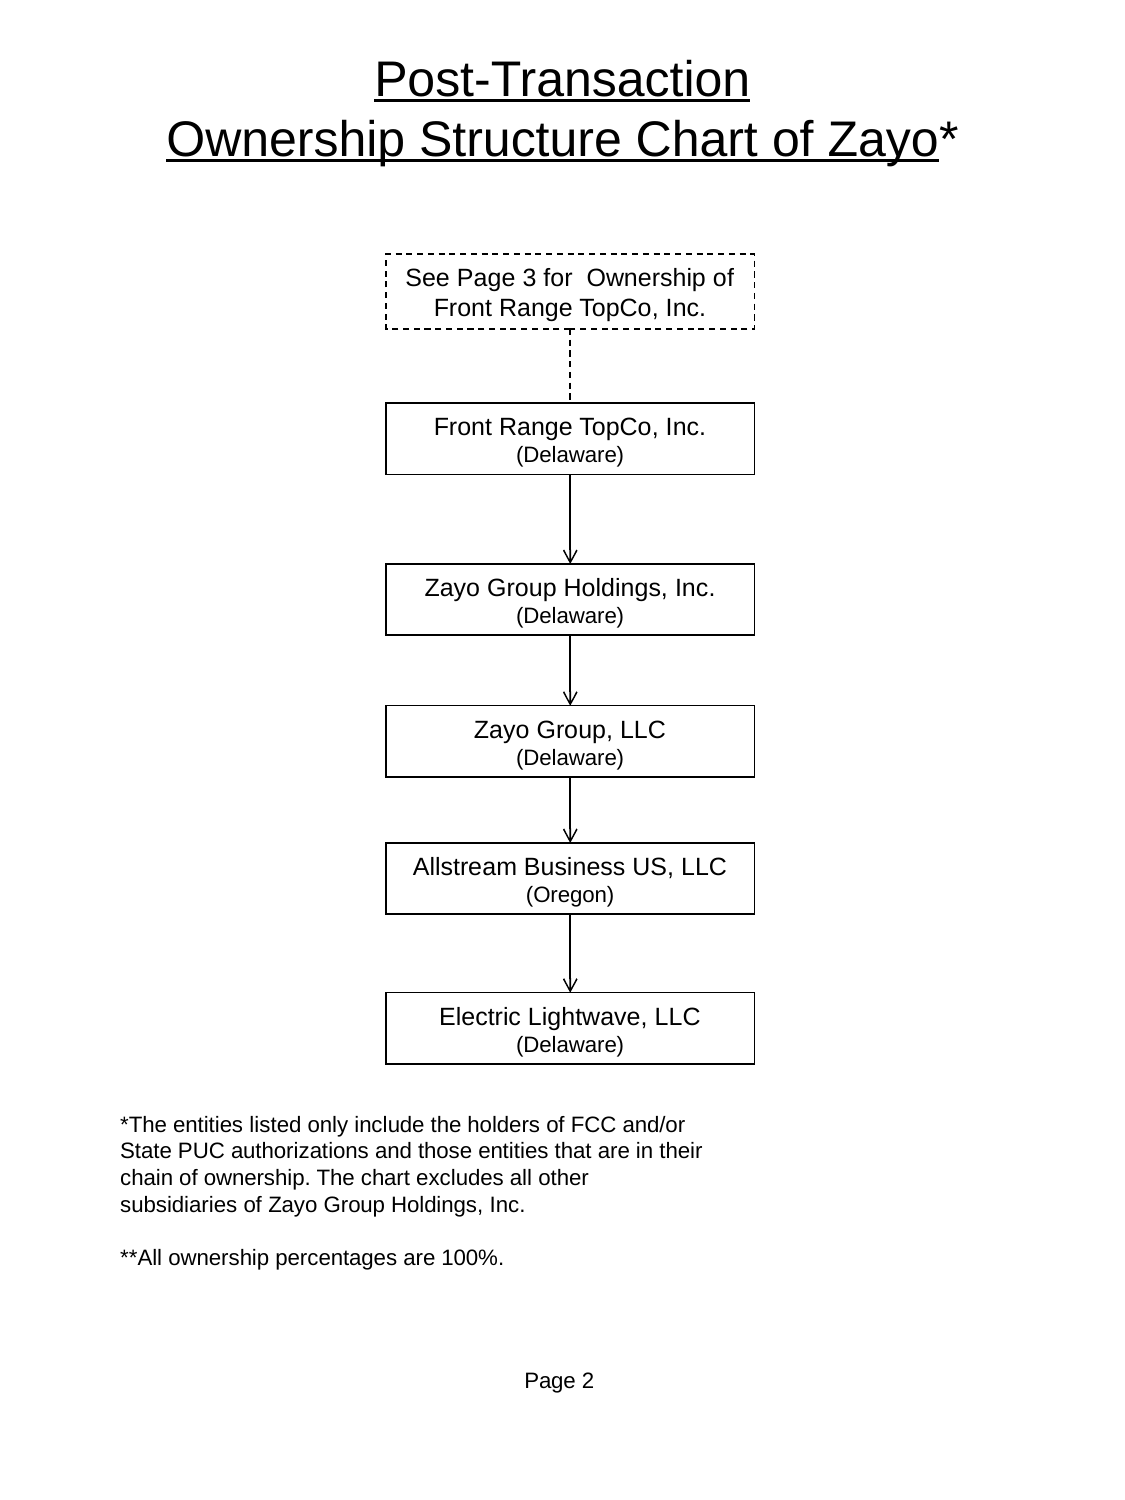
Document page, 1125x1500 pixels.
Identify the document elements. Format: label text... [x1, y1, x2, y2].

text_box Front Range TopCo, Inc. (Delaware) [385, 402, 755, 475]
text_box Post-Transaction Ownership Structure Chart of Zayo* [0, 38, 1125, 174]
text_box Electric Lightwave, LLC (Delaware) [385, 992, 755, 1064]
text_box Page 2 [509, 1358, 616, 1400]
text_box Zayo Group Holdings, Inc. (Delaware) [385, 563, 755, 636]
text_box Allstream Business US, LLC (Oregon) [385, 842, 755, 915]
text_box Zayo Group, LLC (Delaware) [385, 705, 755, 777]
text_box See Page 3 for Ownership of Front Range TopCo, Inc. [385, 254, 755, 329]
text_box *The entities listed only include the holders of FCC and/or State PUC authorizations and those entities that are in their chain of ownership. The chart excludes all other subsidiaries of Zayo Group Holdings, Inc. **All ownership percentages are 100%. [105, 1102, 725, 1278]
